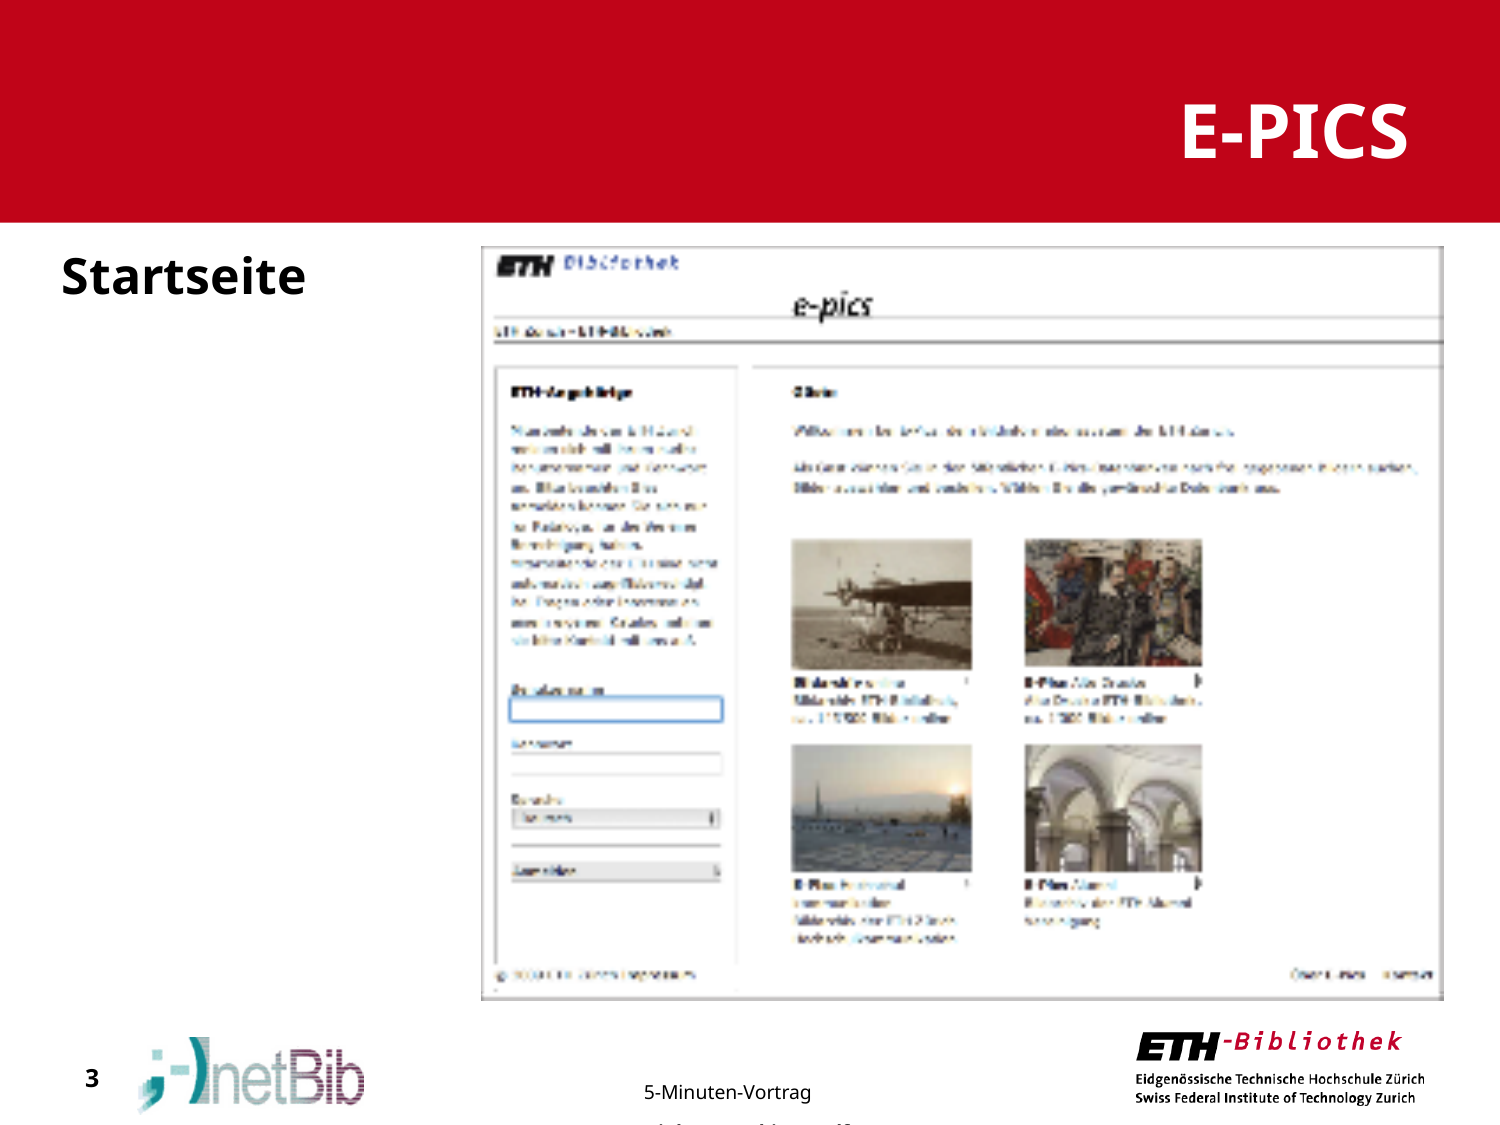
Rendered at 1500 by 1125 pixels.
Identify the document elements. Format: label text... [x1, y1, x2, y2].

text_box Startseite [47, 237, 322, 313]
picture [1136, 1031, 1424, 1106]
picture [480, 246, 1444, 1001]
picture [137, 1037, 364, 1115]
text_box 5-Minuten-Vortrag Dipl.-Ing. Sabine Wolf [629, 1029, 911, 1125]
title E-pics [70, 35, 1425, 223]
